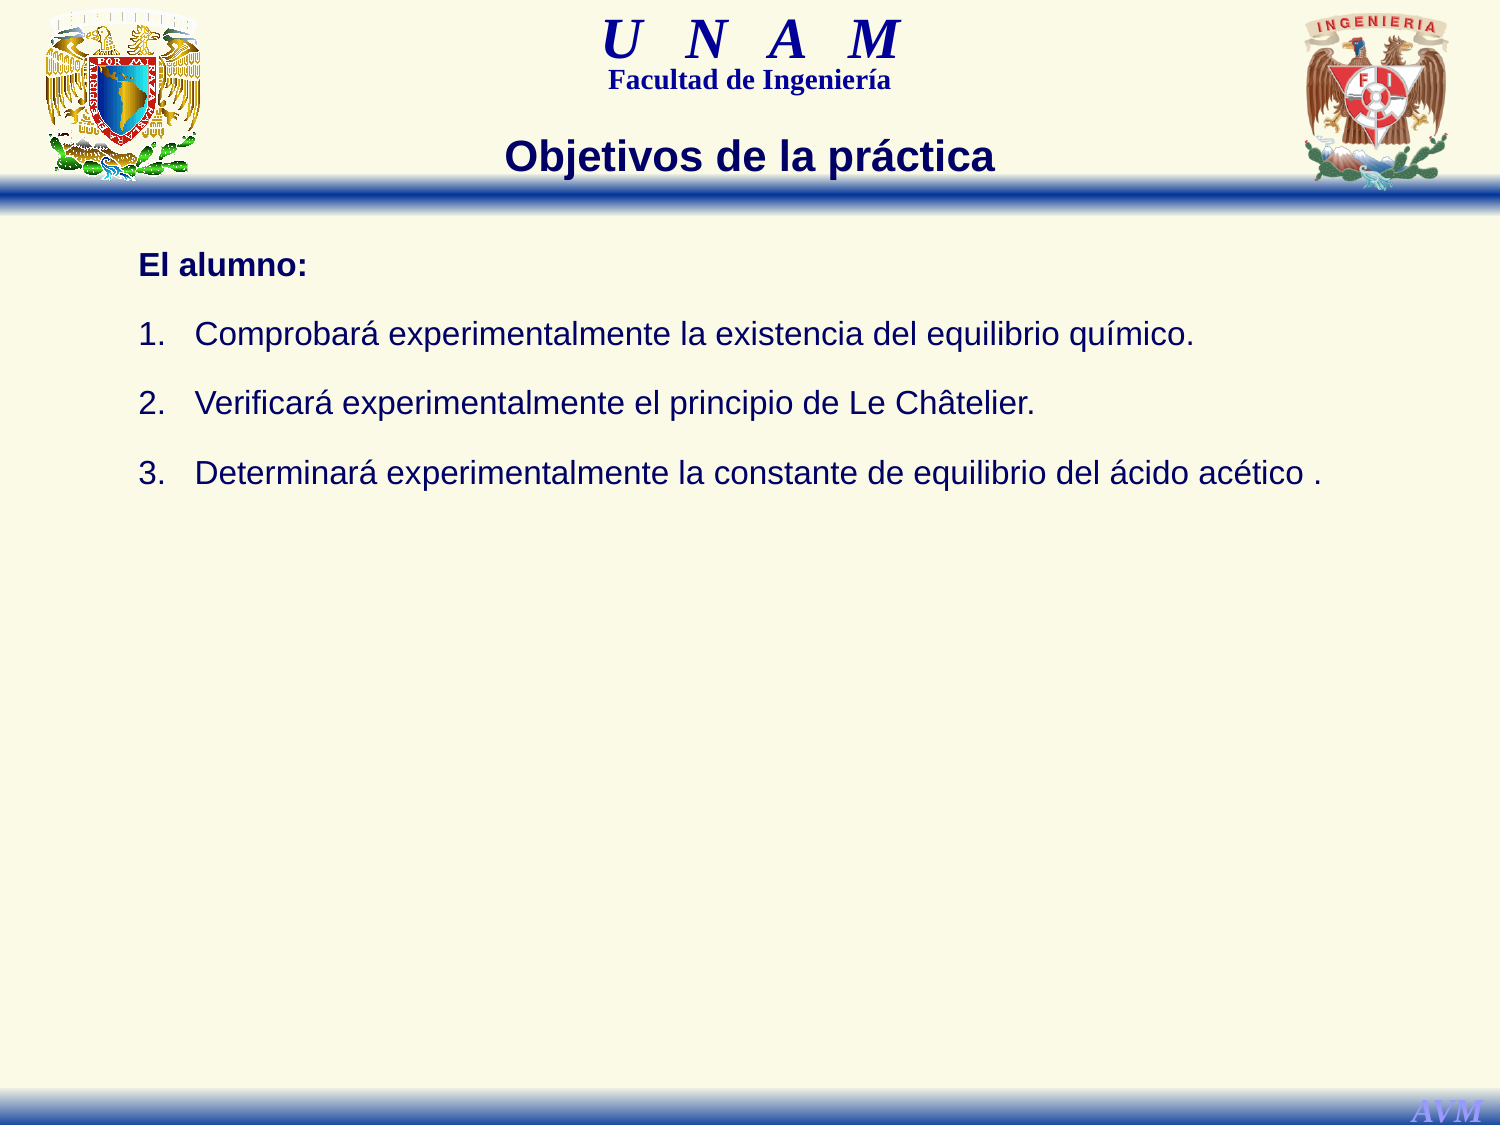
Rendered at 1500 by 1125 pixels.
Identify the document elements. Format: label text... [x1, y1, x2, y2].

text_box El alumno: Comprobará experimentalmente la existencia del equilibrio químico. Verificará experimentalmente el principio de Le Châtelier. Determinará experimentalmente la constante de equilibrio del ácido acético . [123, 219, 1377, 499]
text_box Objetivos de la práctica [489, 119, 1011, 188]
picture [46, 8, 200, 181]
picture [1299, 5, 1453, 198]
